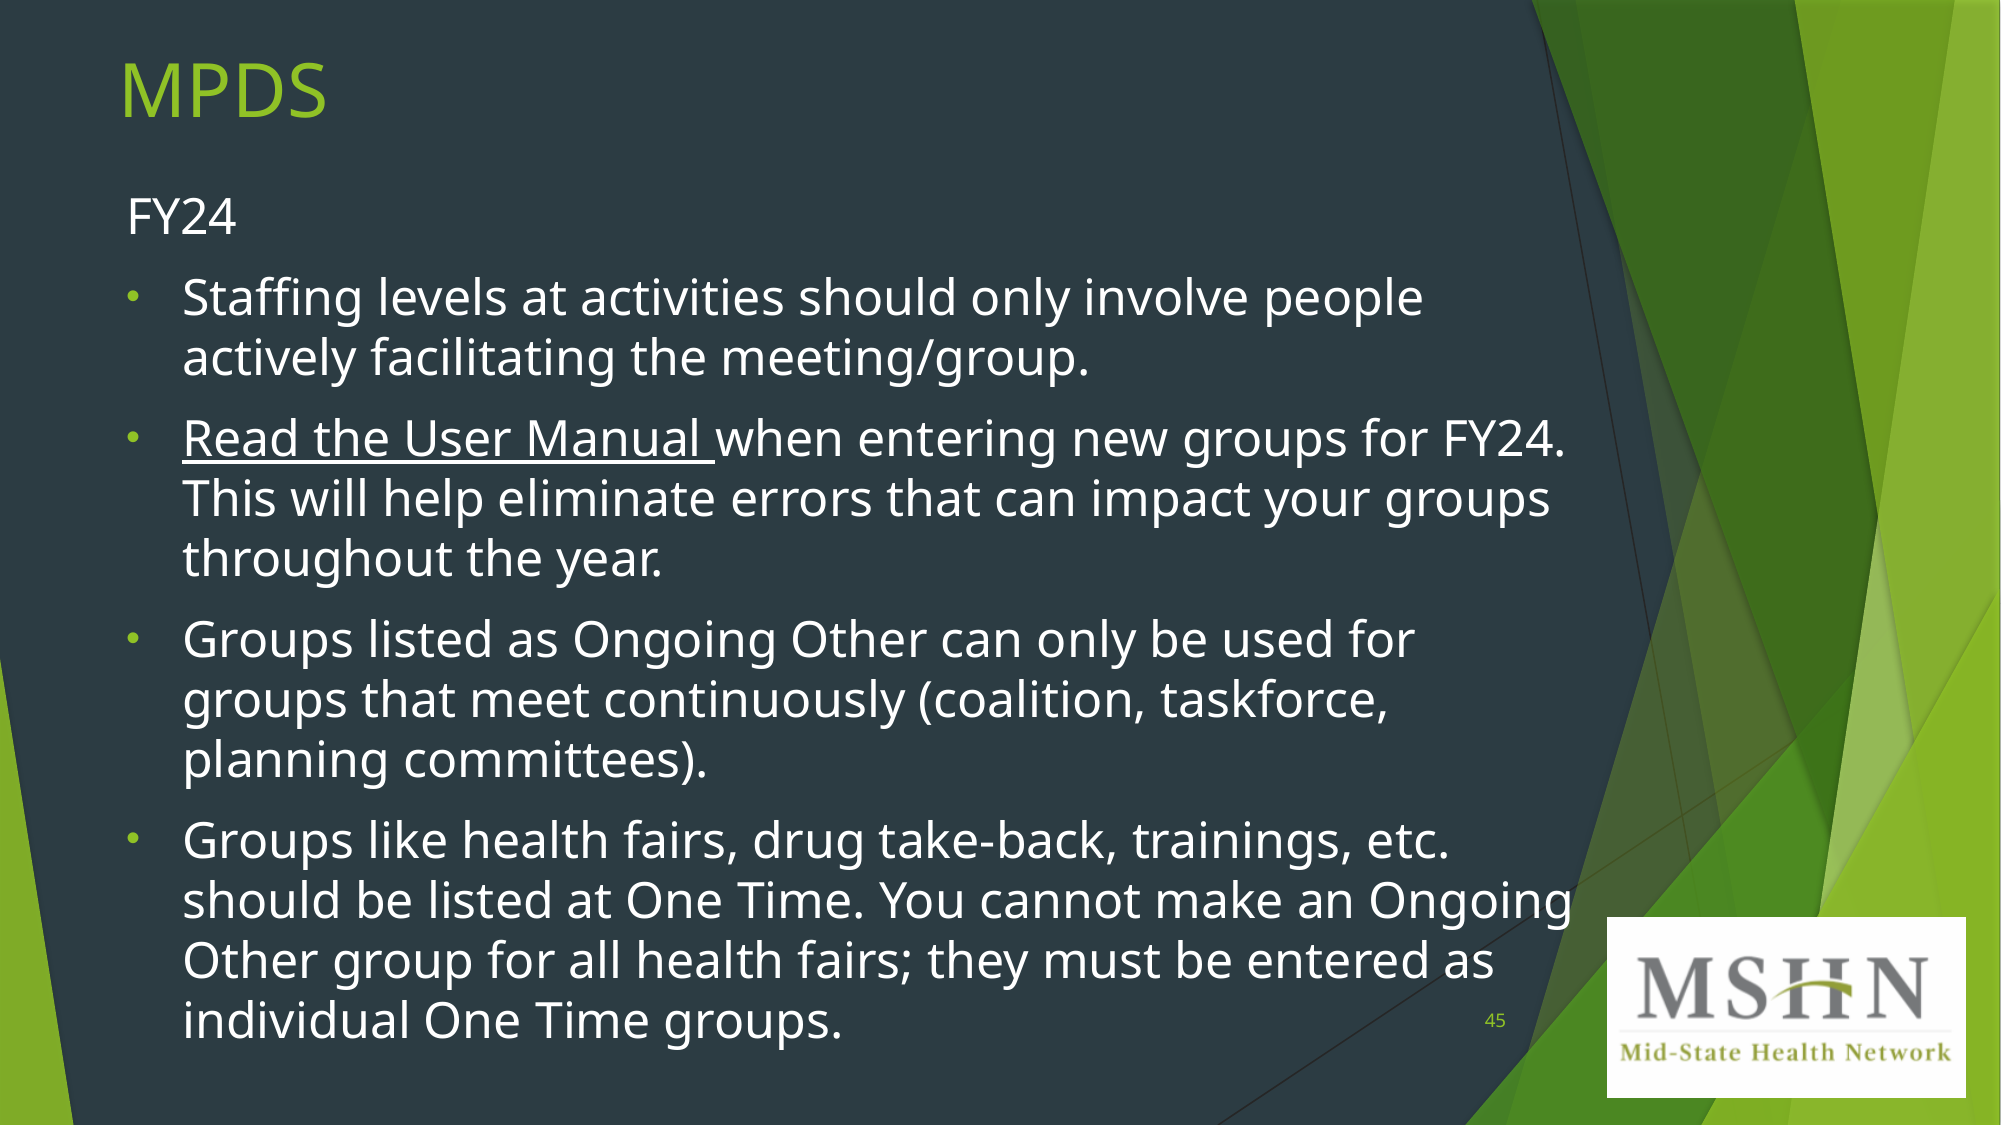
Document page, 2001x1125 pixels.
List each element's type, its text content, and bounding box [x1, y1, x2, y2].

list FY24 Staffing levels at activities should only involve people actively facilitating the meeting/group. Read the User Manual when entering new groups for FY24. This will help eliminate errors that can impact your groups throughout the year. Groups listed as Ongoing Other can only be used for groups that meet continuously (coalition, taskforce, planning committees). Groups like health fairs, drug take-back, trainings, etc. should be listed at One Time. You cannot make an Ongoing Other group for all health fairs; they must be entered as individual One Time groups. [111, 592, 1592, 1116]
picture [1606, 917, 1967, 1099]
title MPDS [104, 34, 1515, 148]
